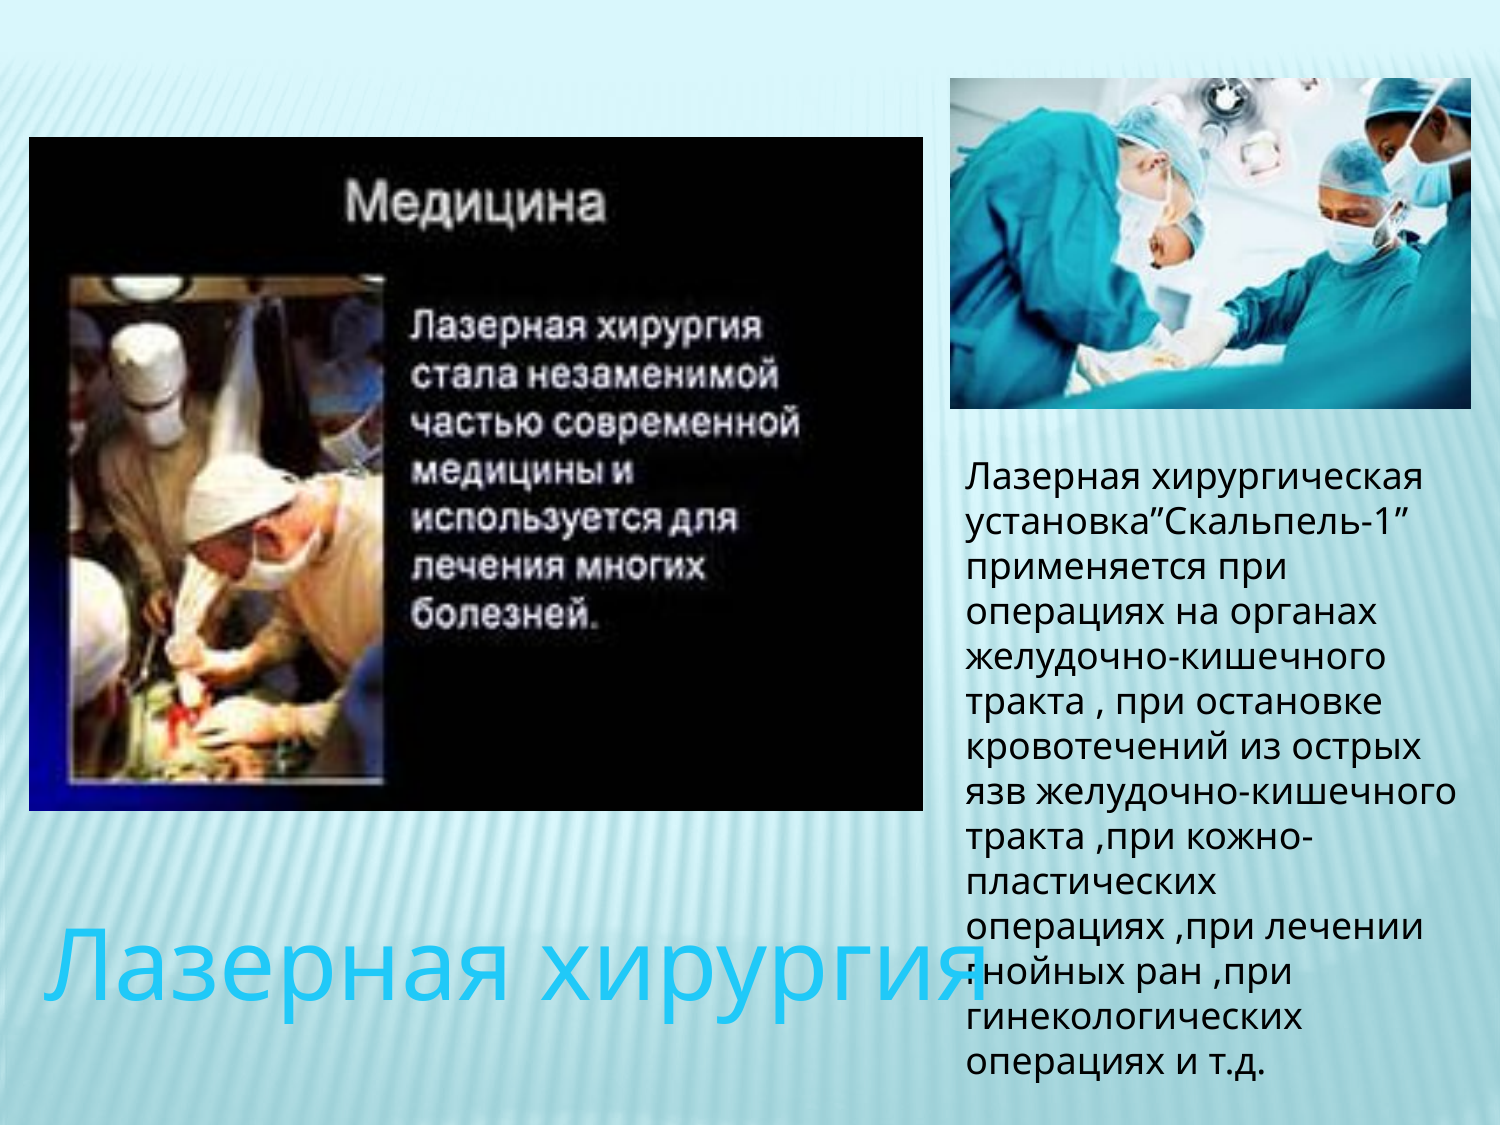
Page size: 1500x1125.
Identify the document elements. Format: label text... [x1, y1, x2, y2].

picture [950, 77, 1471, 410]
picture [29, 136, 924, 811]
text_box Лазерная хирургическая установка”Скальпель-1” применяется при операциях на органах желудочно-кишечного тракта , при остановке кровотечений из острых язв желудочно-кишечного тракта ,при кожно-пластических операциях ,при лечении гнойных ран ,при гинекологических операциях и т.д. [950, 444, 1500, 1090]
text_box Лазерная хирургия [29, 893, 1009, 1028]
